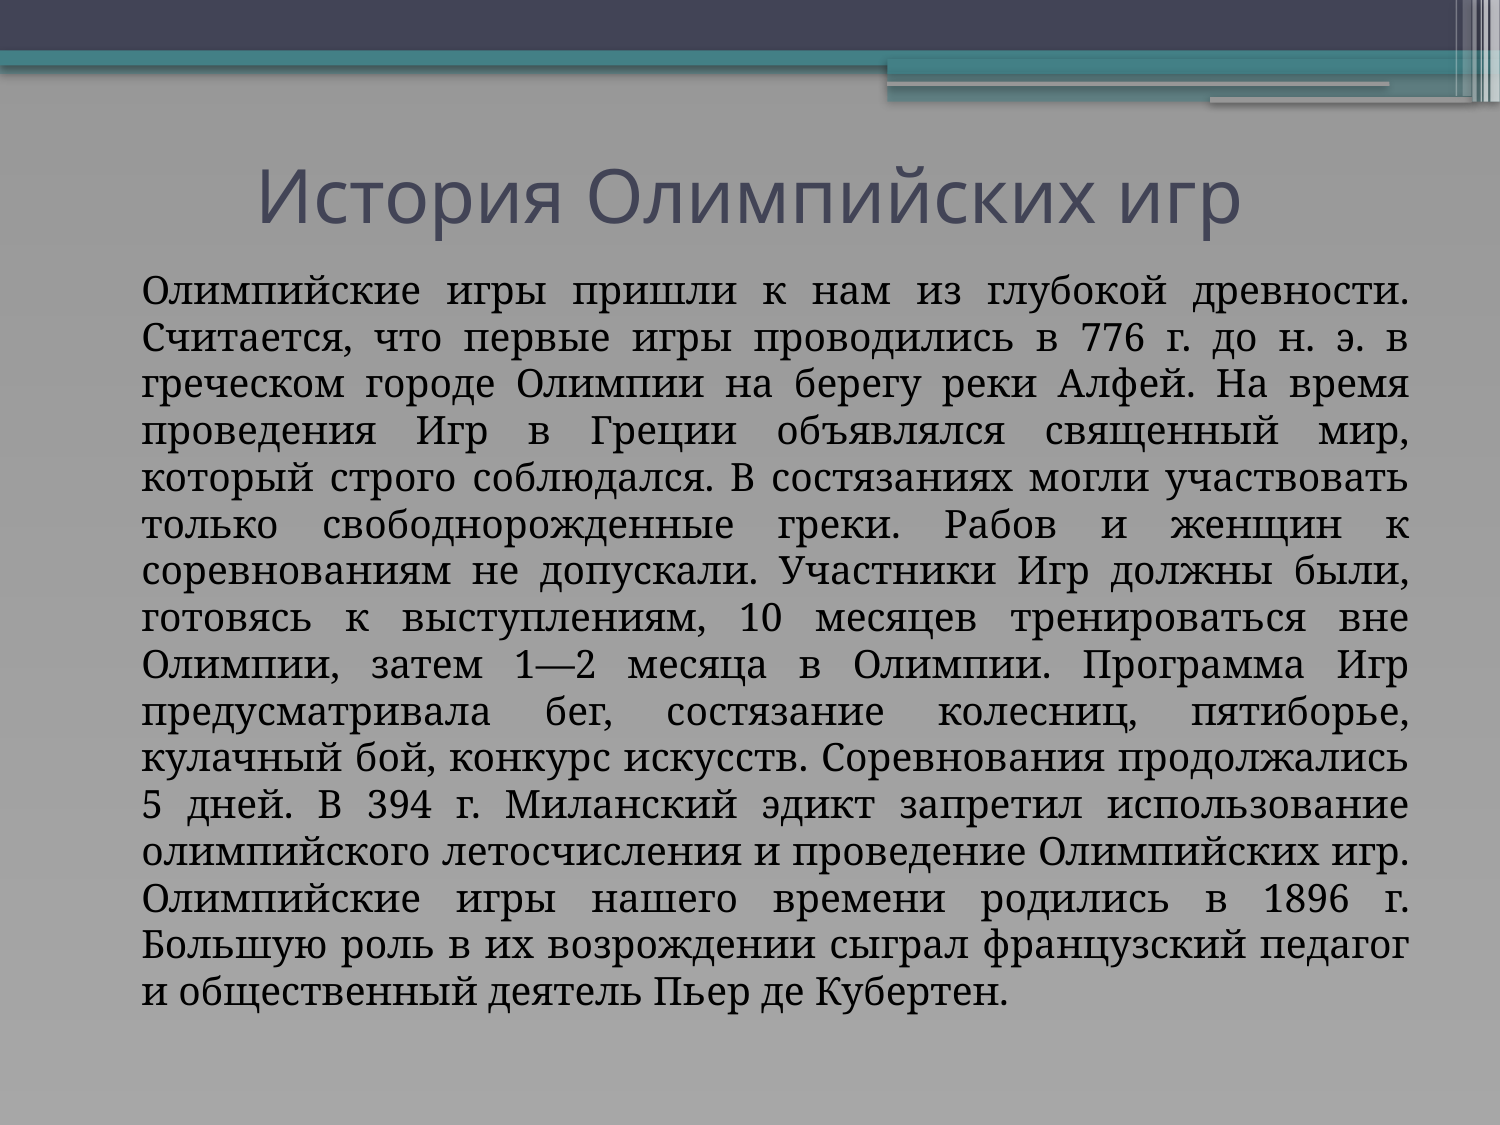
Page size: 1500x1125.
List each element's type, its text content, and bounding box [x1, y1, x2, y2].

list Олимпийские игры пришли к нам из глубокой древности. Считается, что первые игры проводились в 776 г. до н. э. в греческом городе Олимпии на берегу реки Алфей. На время проведения Игр в Греции объявлялся священный мир, который строго соблюдался. В состязаниях могли участвовать только свободнорожденные греки. Рабов и женщин к соревнованиям не допускали. Участники Игр должны были, готовясь к выступлениям, 10 месяцев тренироваться вне Олимпии, затем 1—2 месяца в Олимпии. Программа Игр предусматривала бег, состязание колесниц, пятиборье, кулачный бой, конкурс искусств. Соревнования продолжались 5 дней. В 394 г. Миланский эдикт запретил использование олимпийского летосчисления и проведение Олимпийских игр. Олимпийские игры нашего времени родились в 1896 г. Большую роль в их возрождении сыграл французский педагог и общественный деятель Пьер де Кубертен. [75, 257, 1425, 1079]
title История Олимпийских игр [75, 117, 1425, 257]
